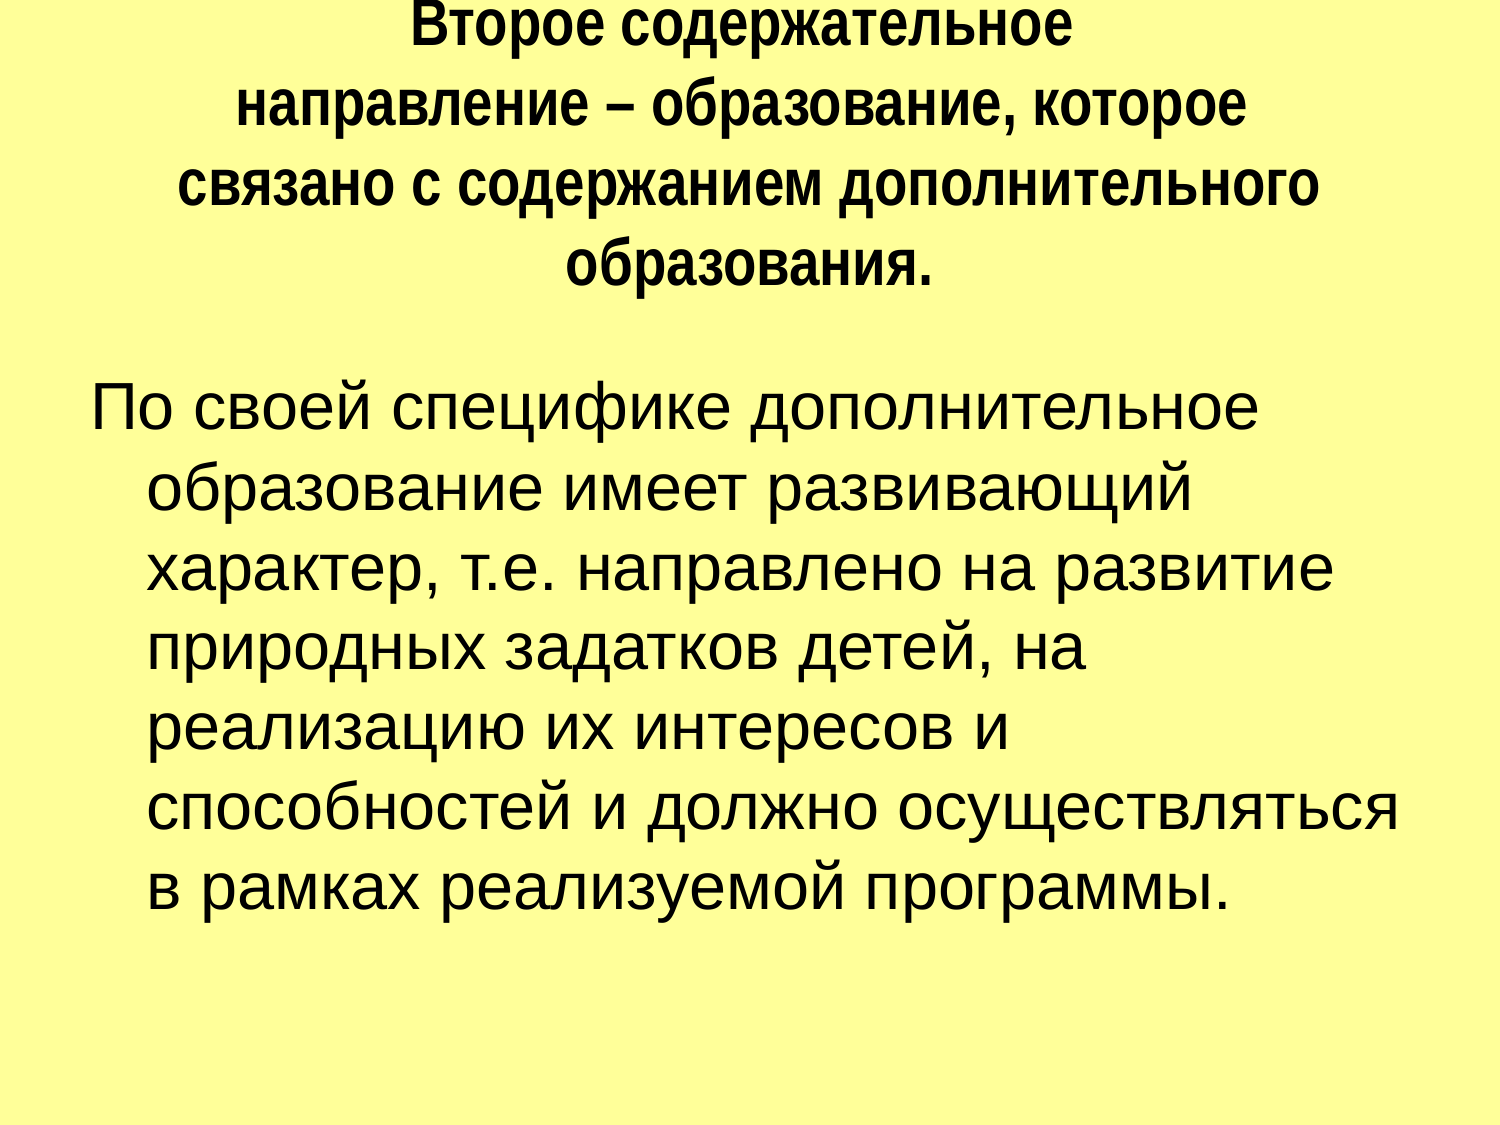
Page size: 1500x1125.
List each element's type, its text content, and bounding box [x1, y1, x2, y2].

title Второе содержательное направление – образование, которое связано с содержанием дополнительного образования. [74, 44, 1426, 233]
list По своей специфике дополнительное образование имеет развивающий характер, т.е. направлено на развитие природных задатков детей, на реализацию их интересов и способностей и должно осуществляться в рамках реализуемой программы. [74, 262, 1426, 1006]
